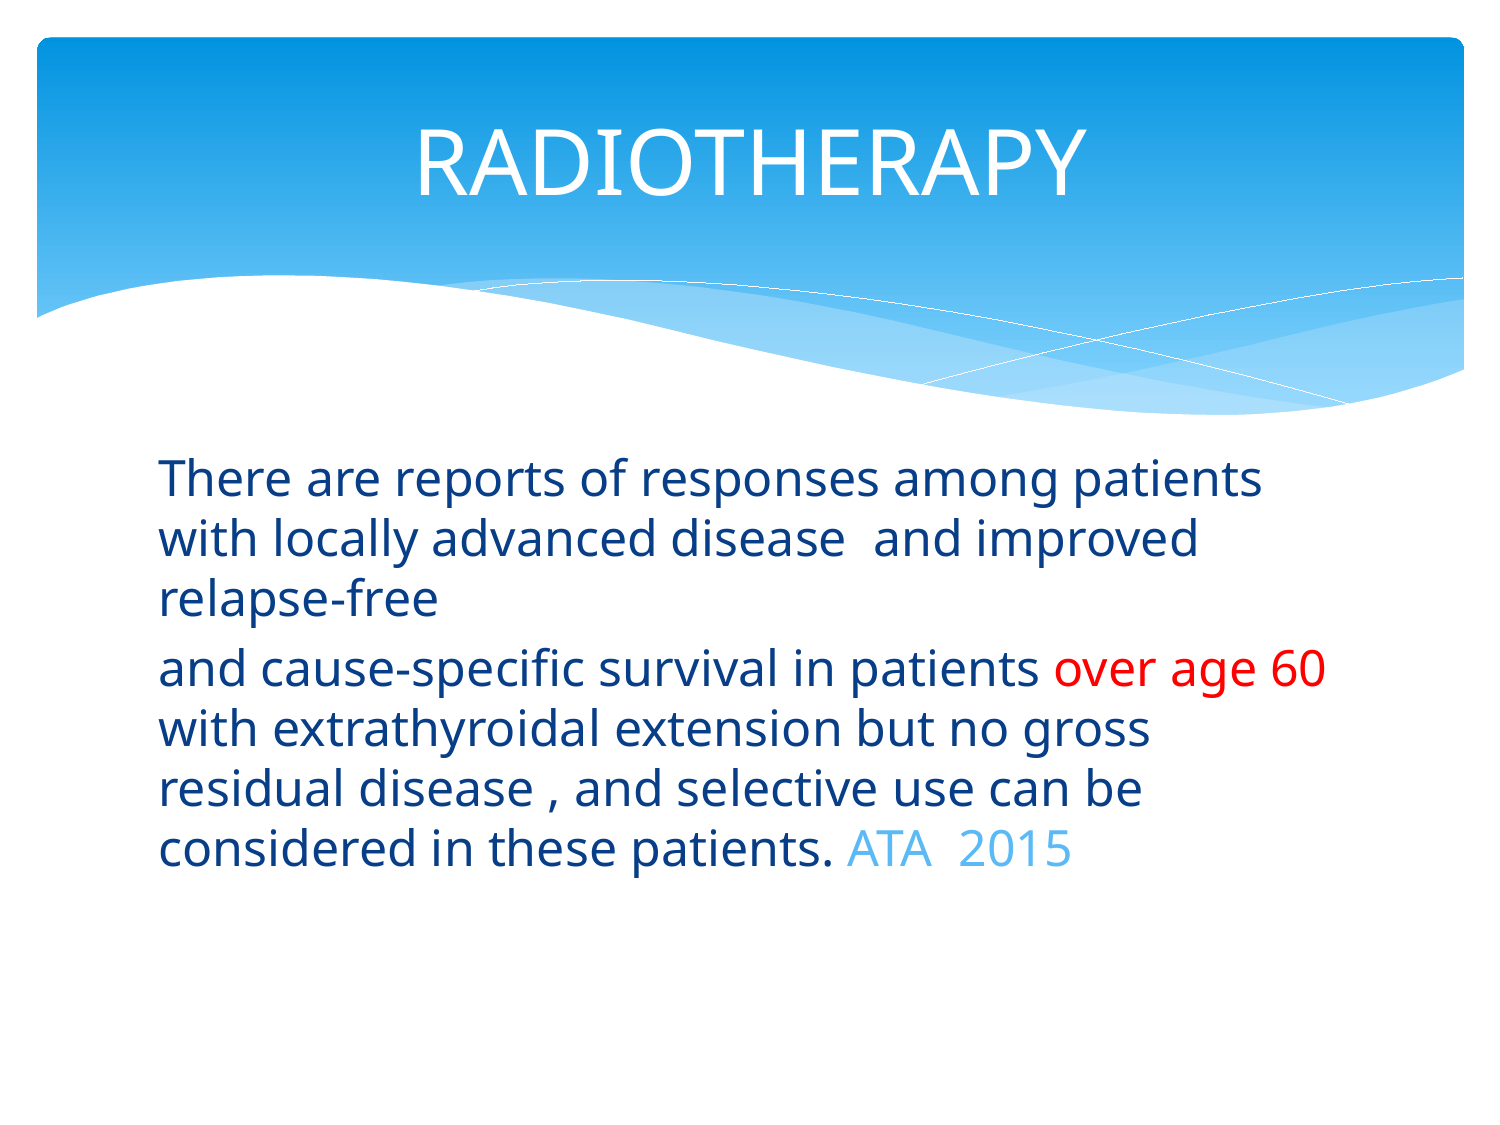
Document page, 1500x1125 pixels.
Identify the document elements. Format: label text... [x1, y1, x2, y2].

list There are reports of responses among patients with locally advanced disease and improved relapse-free and cause-specific survival in patients over age 60 with extrathyroidal extension but no gross residual disease , and selective use can be considered in these patients. ATA 2015 [143, 438, 1359, 1005]
title RADIOTHERAPY [75, 55, 1425, 261]
